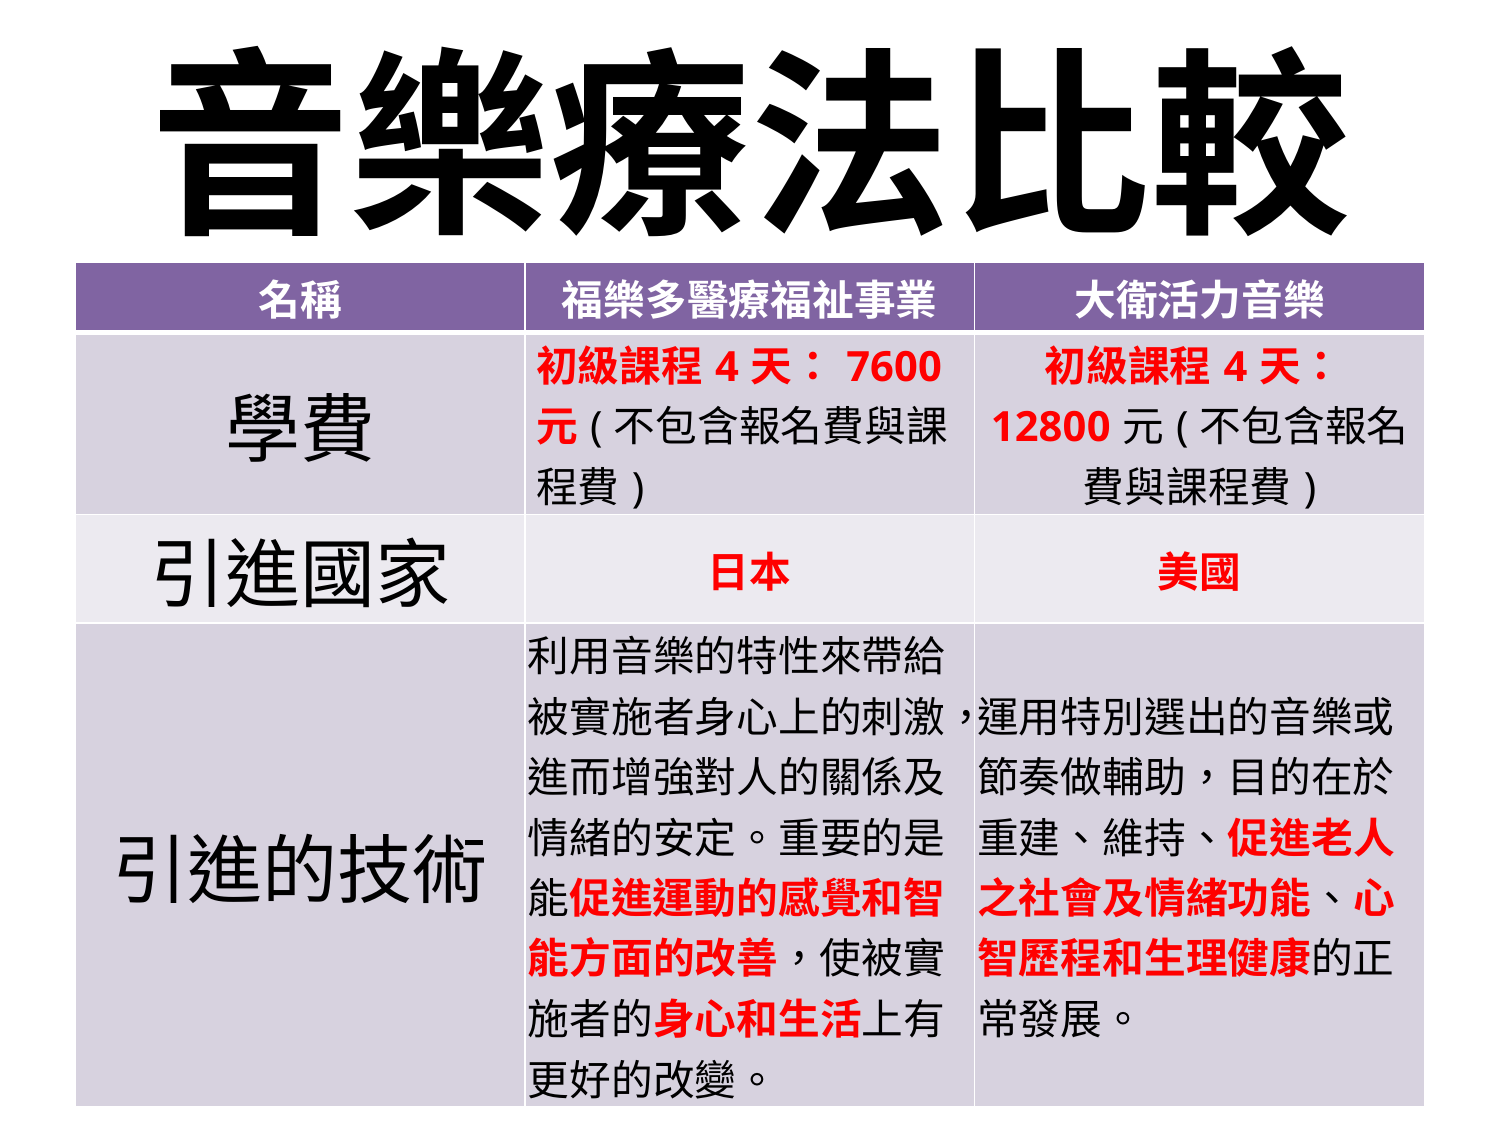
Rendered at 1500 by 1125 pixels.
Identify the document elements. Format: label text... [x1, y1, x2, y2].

table_cell 初級課程4天：7600元(不包含報名費與課程費) [526, 335, 974, 514]
table_cell 美國 [975, 515, 1424, 622]
table_header 福樂多醫療福祉事業 [526, 263, 974, 330]
table_cell 運用特別選出的音樂或節奏做輔助，目的在於重建、維持、促進老人之社會及情緒功能、心智歷程和生理健康的正常發展。 [975, 624, 1424, 1106]
title 音樂療法比較 [75, 45, 1425, 233]
table_cell 初級課程4天：12800元(不包含報名費與課程費) [975, 335, 1424, 514]
table_cell 引進的技術 [76, 624, 524, 1106]
table_header 名稱 [76, 263, 524, 330]
table_cell 引進國家 [76, 515, 524, 622]
table_header 大衛活力音樂 [975, 263, 1424, 330]
table_cell 學費 [76, 335, 524, 514]
table_cell 日本 [526, 515, 974, 622]
table_cell 利用音樂的特性來帶給被實施者身心上的刺激，進而增強對人的關係及情緒的安定。重要的是能促進運動的感覺和智能方面的改善，使被實施者的身心和生活上有更好的改變。 [526, 624, 974, 1106]
